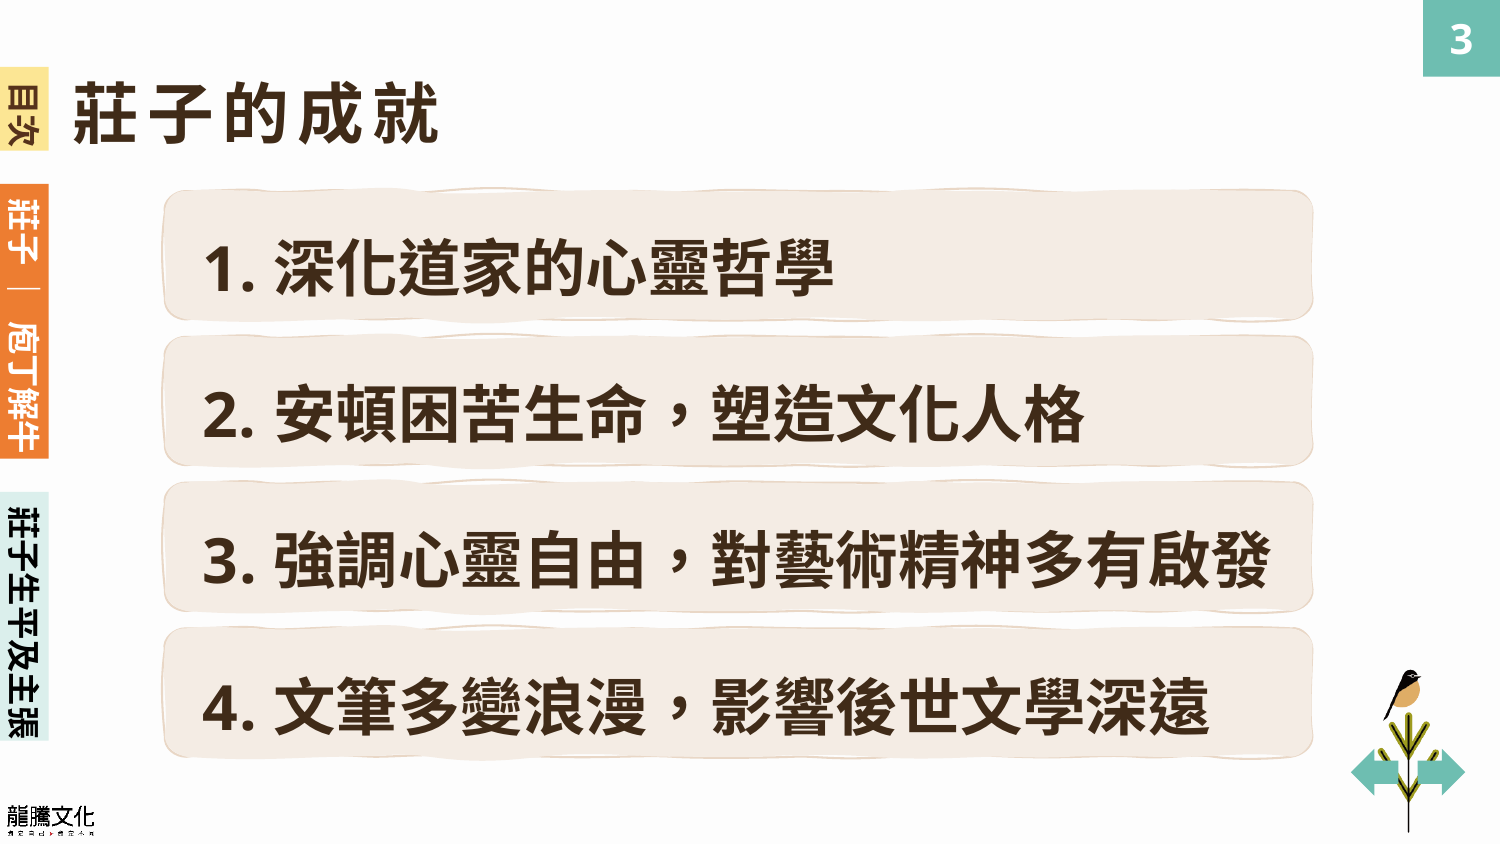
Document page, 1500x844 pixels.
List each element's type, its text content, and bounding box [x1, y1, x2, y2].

text_box 深化道家的心靈哲學 [187, 206, 1269, 311]
text_box [161, 187, 1314, 324]
text_box [160, 624, 1314, 761]
text_box 文筆多變浪漫，影響後世文學深遠 [187, 645, 1313, 751]
text_box [1416, 746, 1467, 799]
text_box [1349, 746, 1400, 799]
text_box 莊子的成就 [57, 64, 734, 160]
text_box [161, 478, 1314, 616]
picture [1377, 669, 1439, 833]
text_box 強調心靈自由，對藝術精神多有啟發 [187, 499, 1313, 604]
text_box [161, 332, 1314, 470]
picture [7, 805, 94, 836]
text_box 莊子生平及主張 [0, 491, 49, 741]
text_box 安頓困苦生命，塑造文化人格 [187, 352, 1294, 458]
